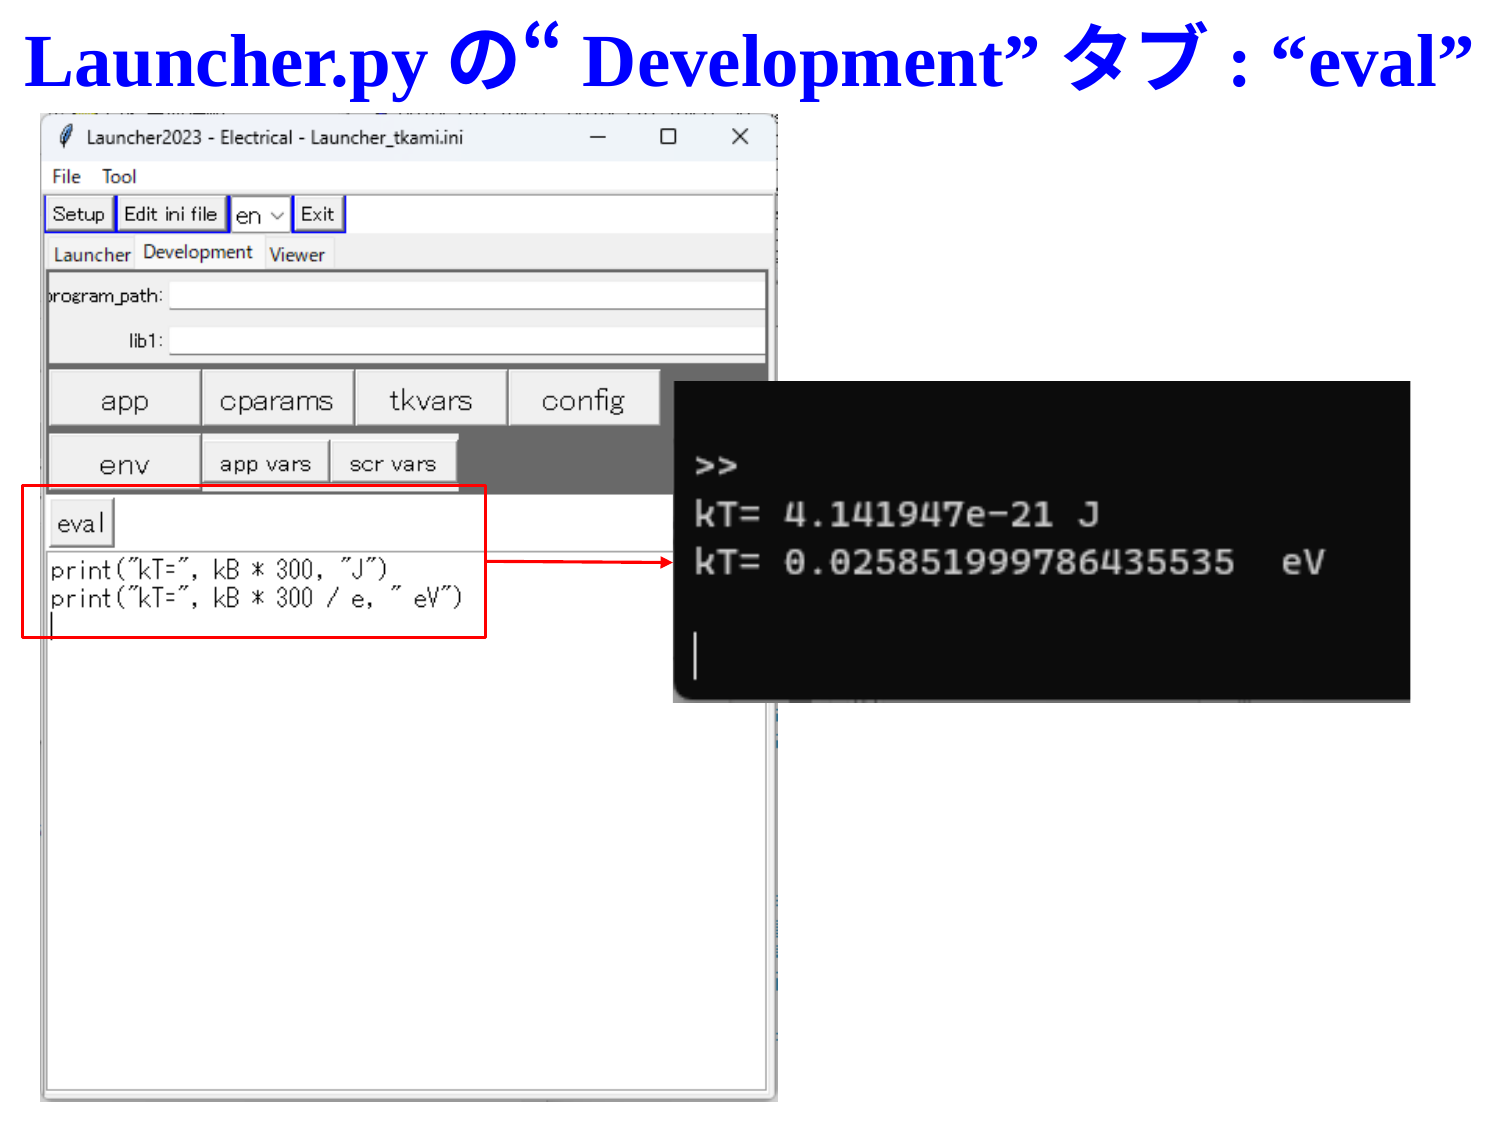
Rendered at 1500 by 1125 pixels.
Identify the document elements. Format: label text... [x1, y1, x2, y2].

text_box Launcher.pyの“Development”タブ: “eval” [0, 0, 1500, 114]
text_box [22, 485, 34, 638]
picture [40, 113, 1411, 1102]
